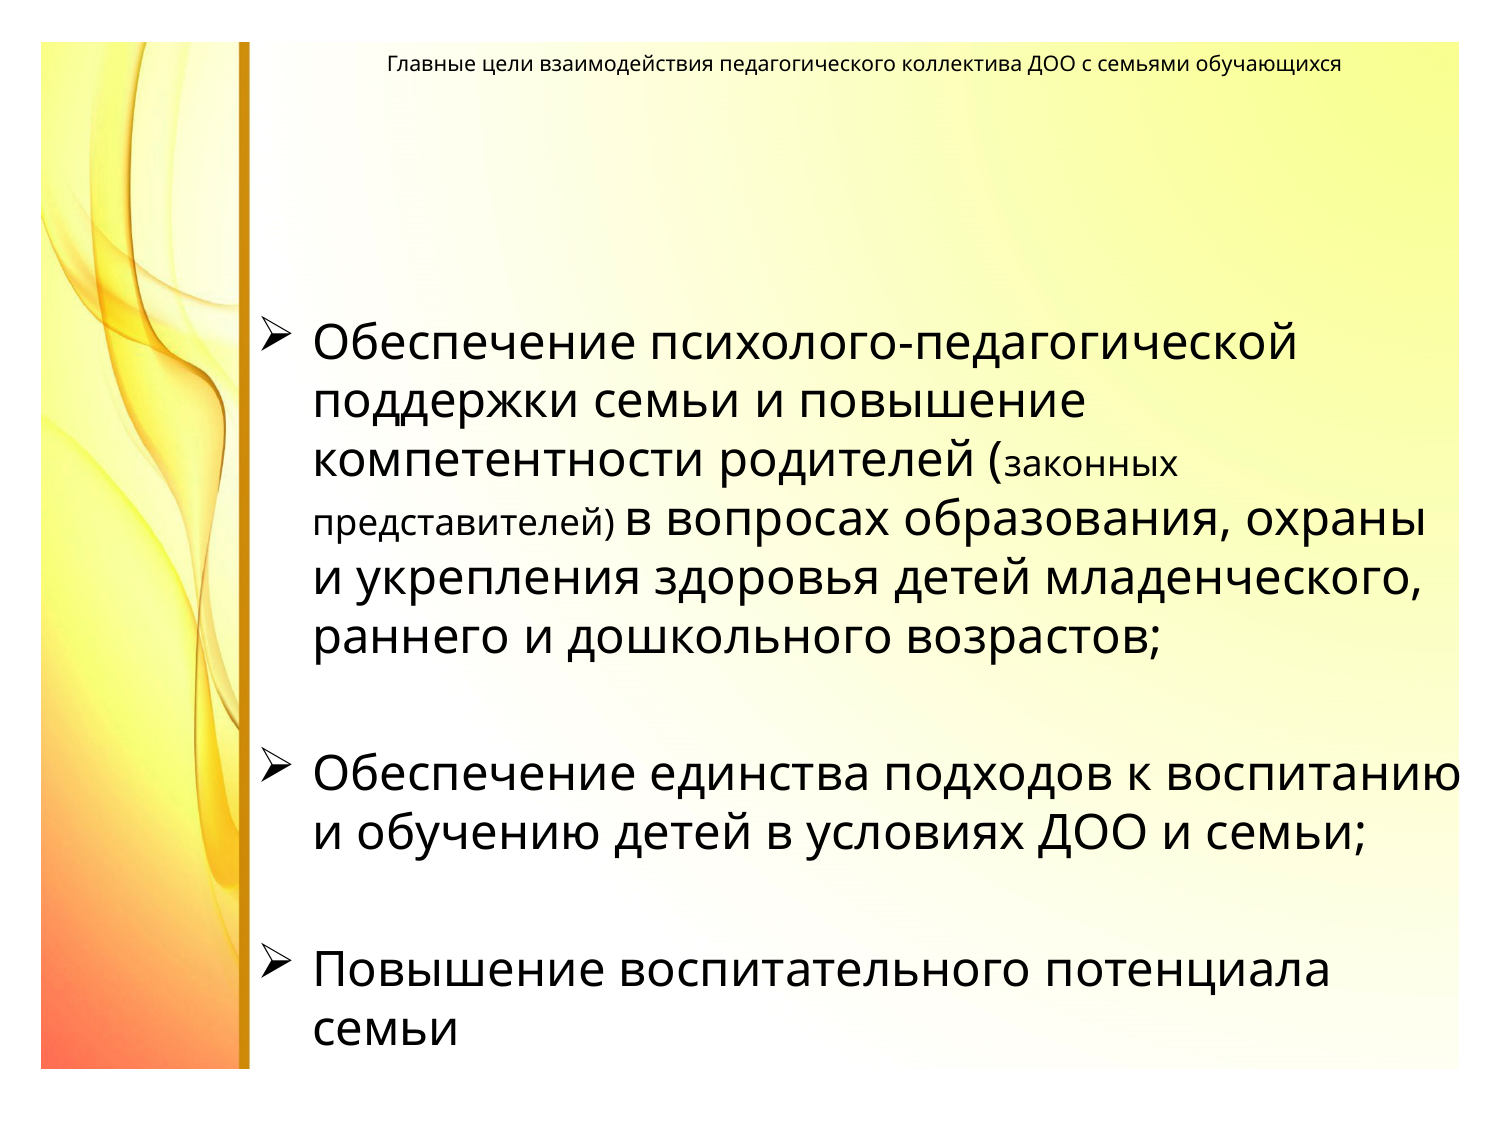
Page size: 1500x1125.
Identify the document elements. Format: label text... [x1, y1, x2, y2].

list Обеспечение психолого-педагогической поддержки семьи и повышение компетентности родителей (законных представителей) в вопросах образования, охраны и укрепления здоровья детей младенческого, раннего и дошкольного возрастов; Обеспечение единства подходов к воспитанию и обучению детей в условиях ДОО и семьи; Повышение воспитательного потенциала семьи [242, 302, 1483, 1106]
picture [41, 42, 1459, 1070]
